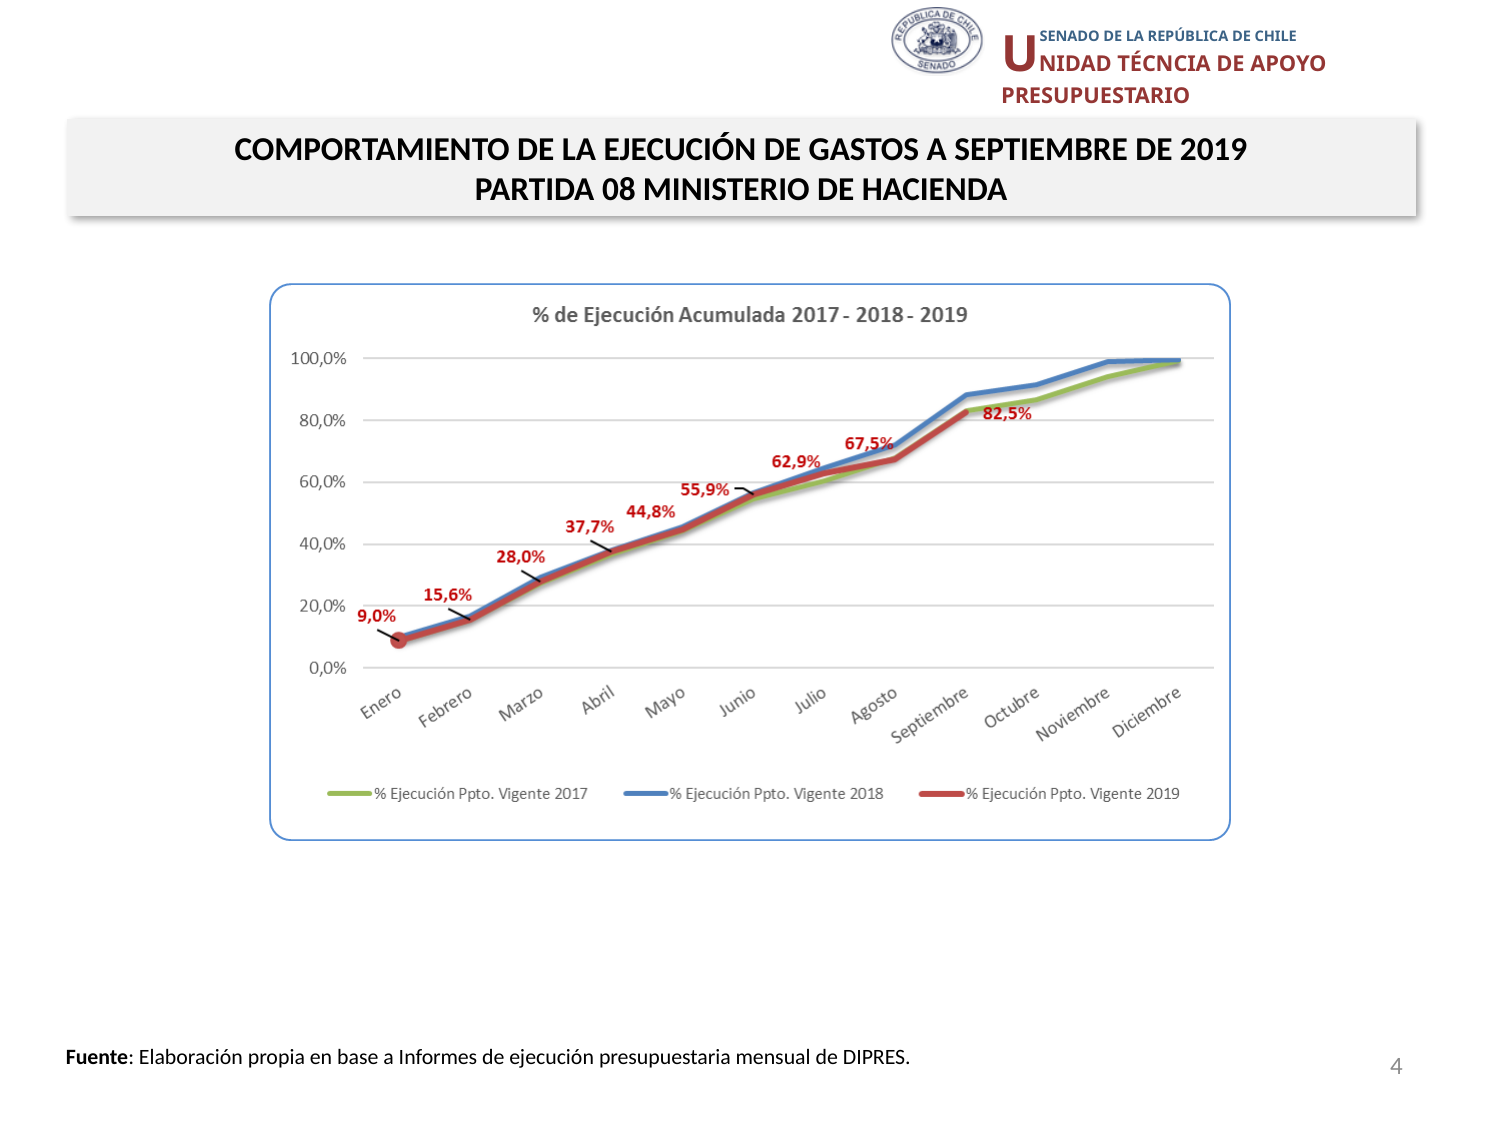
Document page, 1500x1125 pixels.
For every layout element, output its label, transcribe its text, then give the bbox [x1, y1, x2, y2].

picture [891, 7, 985, 76]
text_box Fuente: Elaboración propia en base a Informes de ejecución presupuestaria mensual de DIPRES. [51, 1034, 1431, 1095]
text_box COMPORTAMIENTO DE LA EJECUCIÓN DE GASTOS A SEPTIEMBRE DE 2019 PARTIDA 08 MINISTERIO DE HACIENDA [67, 119, 1415, 216]
picture [269, 283, 1231, 842]
